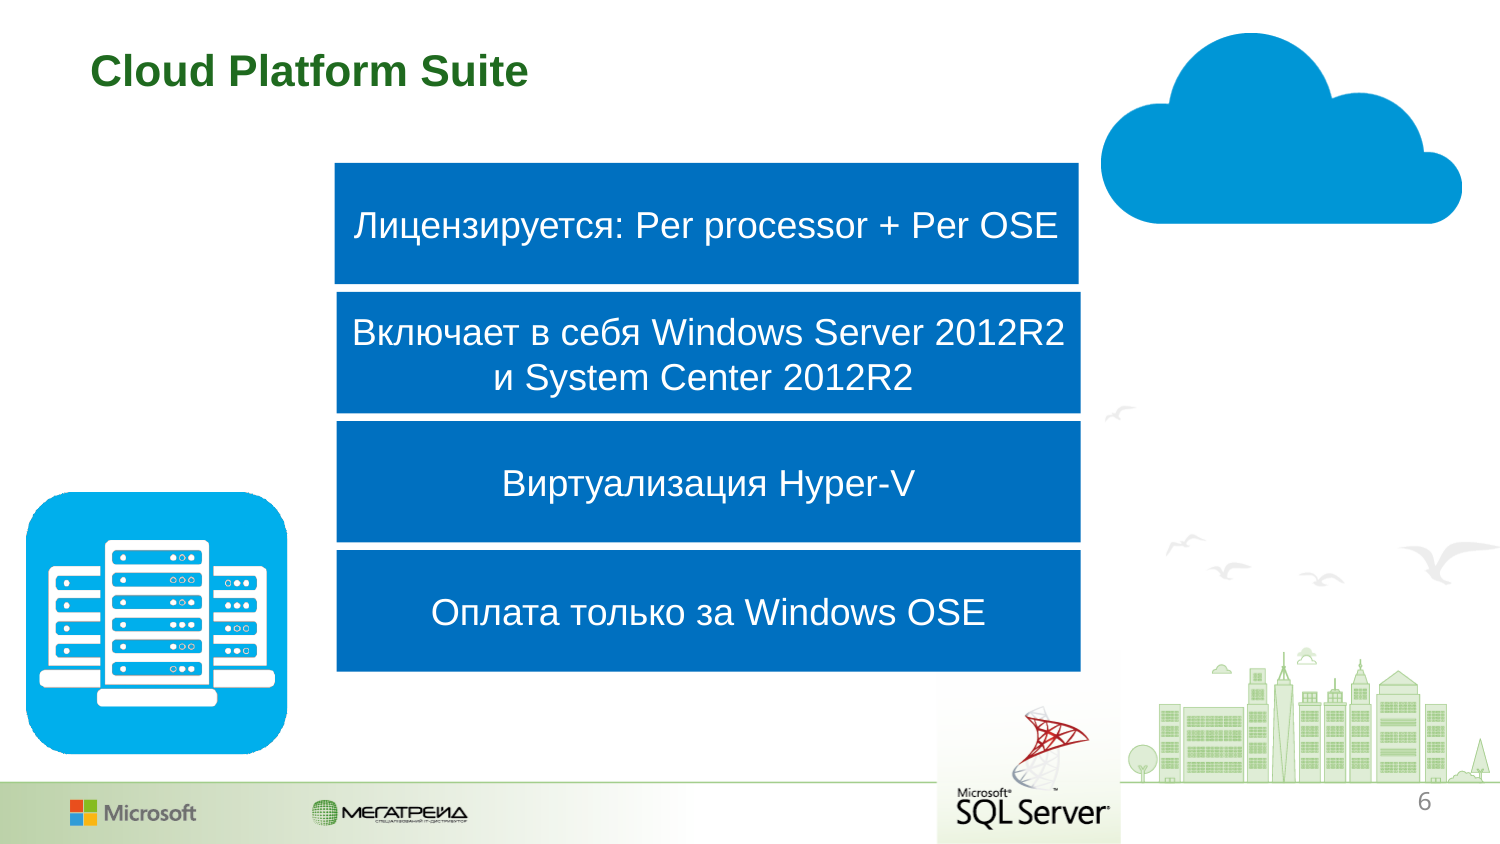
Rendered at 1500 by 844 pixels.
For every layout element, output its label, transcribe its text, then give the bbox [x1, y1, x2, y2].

text_box Виртуализация Hyper-V [334, 419, 1083, 545]
picture [0, 0, 1500, 844]
text_box Лицензируется: Per processor + Per OSE [332, 161, 1081, 286]
text_box Включает в себя Windows Server 2012R2 и System Center 2012R2 [334, 290, 1083, 415]
title Cloud Platform Suite [75, 33, 597, 103]
slide_number 6 [1096, 782, 1447, 827]
text_box Оплата только за Windows OSE [334, 548, 1083, 674]
